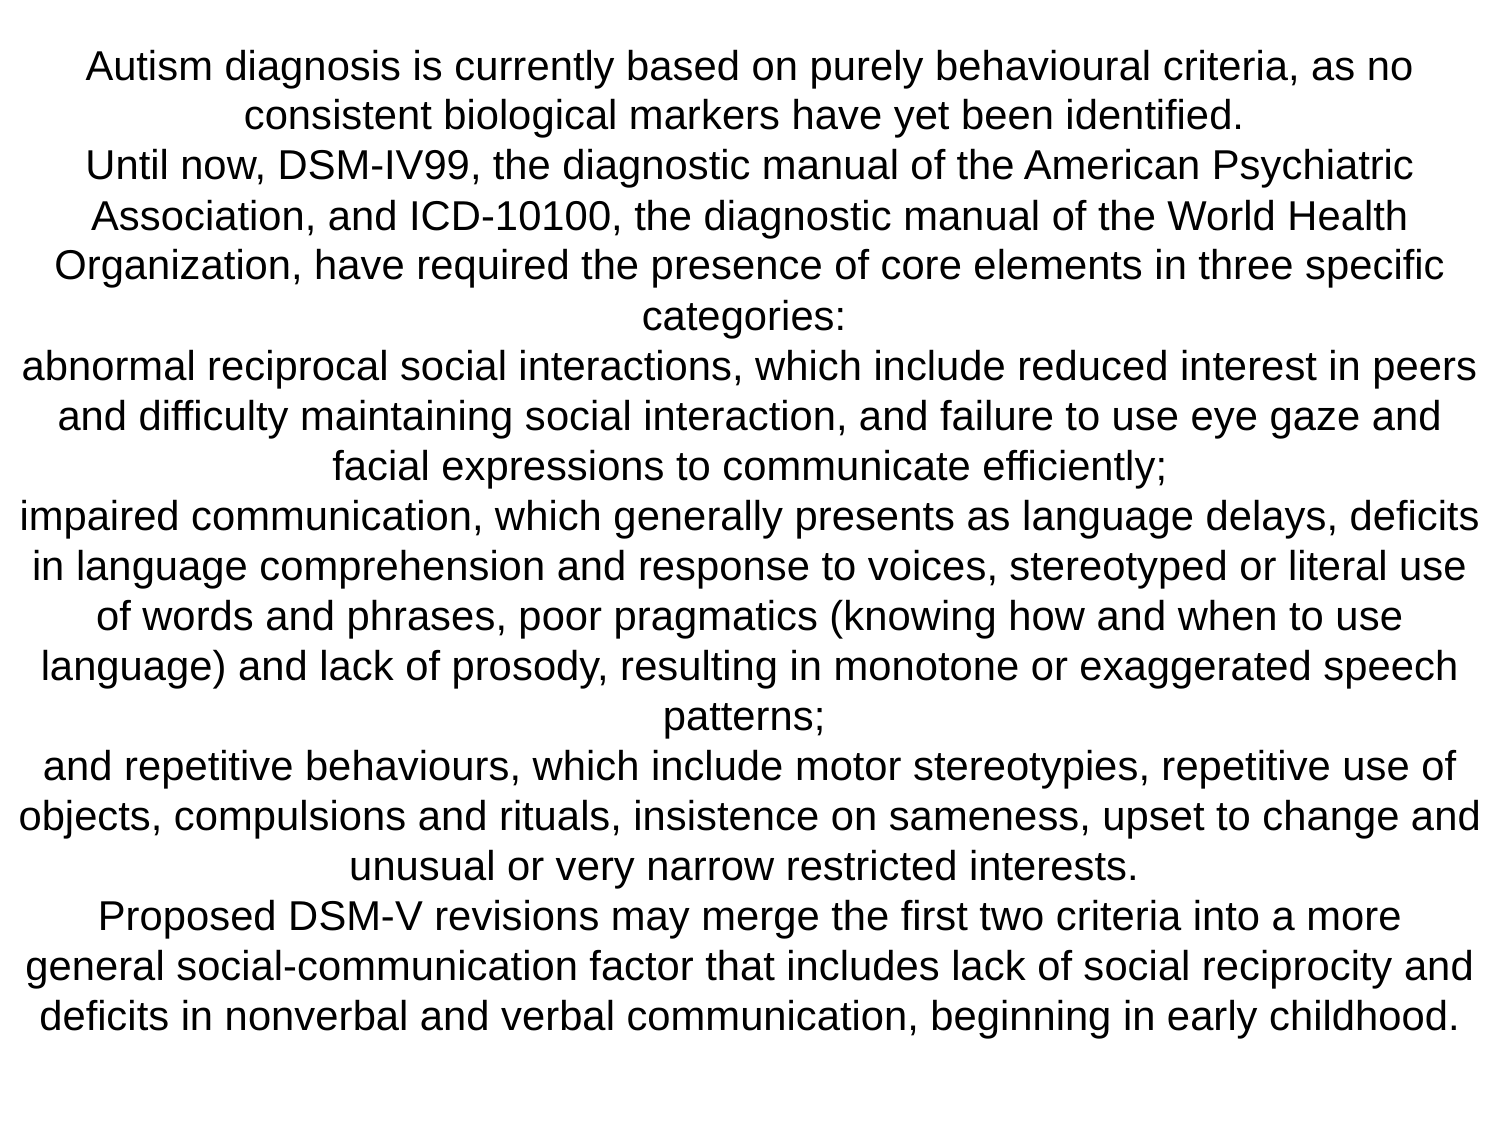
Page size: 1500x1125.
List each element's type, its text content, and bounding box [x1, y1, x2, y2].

text_box Autism diagnosis is currently based on purely behavioural criteria, as no consistent biological markers have yet been identified. Until now, DSM-IV99, the diagnostic manual of the American Psychiatric Association, and ICD-10100, the diagnostic manual of the World Health Organization, have required the presence of core elements in three specific categories: abnormal reciprocal social interactions, which include reduced interest in peers and difficulty maintaining social interaction, and failure to use eye gaze and facial expressions to communicate efficiently; impaired communication, which generally presents as language delays, deficits in language comprehension and response to voices, stereotyped or literal use of words and phrases, poor pragmatics (knowing how and when to use language) and lack of prosody, resulting in monotone or exaggerated speech patterns; and repetitive behaviours, which include motor stereotypies, repetitive use of objects, compulsions and rituals, insistence on sameness, upset to change and unusual or very narrow restricted interests. Proposed DSM-V revisions may merge the first two criteria into a more general social-communication factor that includes lack of social reciprocity and deficits in nonverbal and verbal communication, beginning in early childhood. [0, 30, 1500, 1047]
